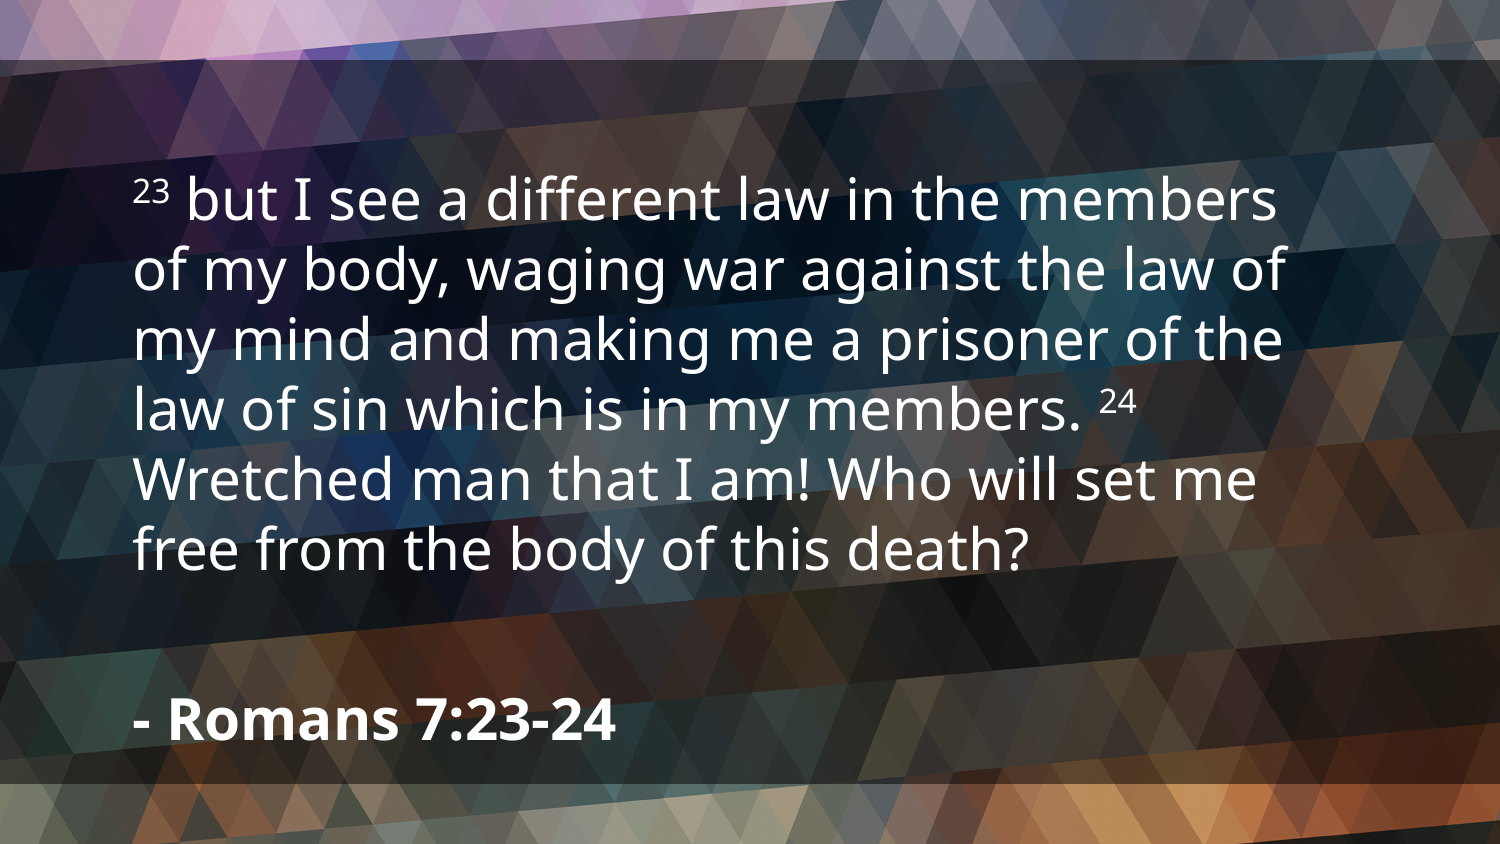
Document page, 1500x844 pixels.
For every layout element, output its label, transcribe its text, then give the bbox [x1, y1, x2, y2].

list 23 but I see a different law in the members of my body, waging war against the law of my mind and making me a prisoner of the law of sin which is in my members. 24 Wretched man that I am! Who will set me free from the body of this death? [116, 70, 1343, 675]
picture [0, 0, 1500, 844]
list - Romans 7:23-24 [116, 674, 799, 760]
